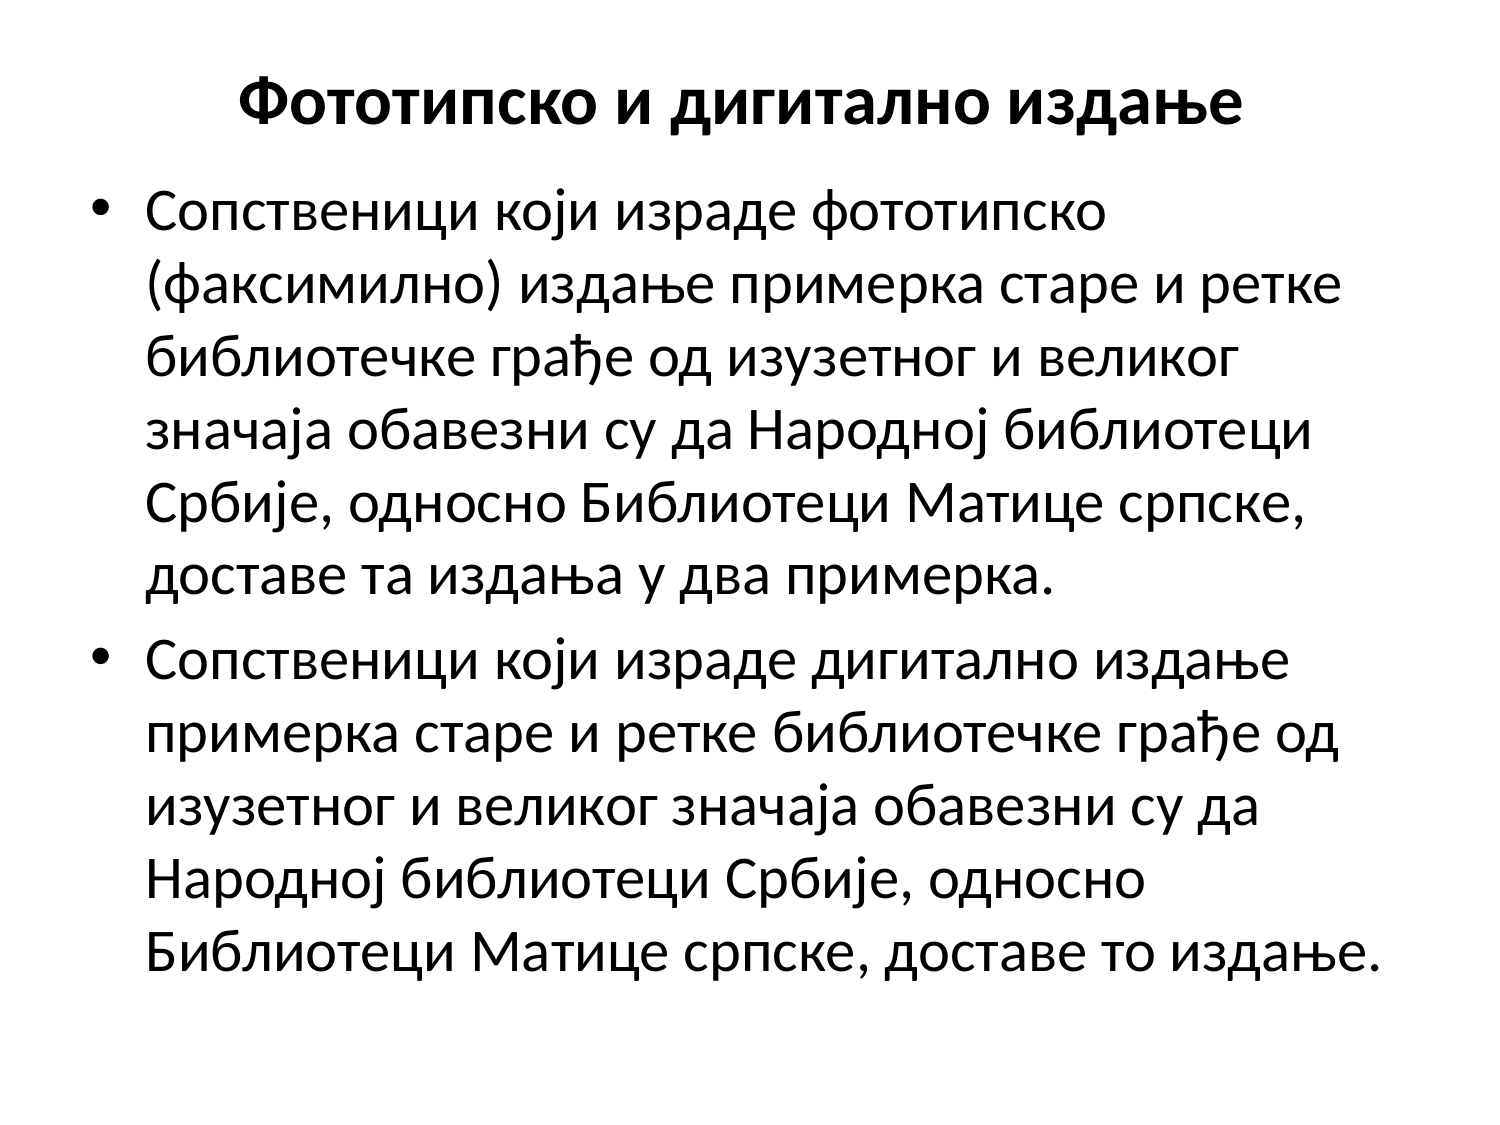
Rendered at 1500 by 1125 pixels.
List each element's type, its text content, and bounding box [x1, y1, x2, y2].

list Сопственици који израде фототипско (факсимилно) издање примерка старе и ретке библиотечке грађе од изузетног и великог значаја обавезни су да Народној библиотеци Србије, односно Библиотеци Матице српске, доставе та издања у два примерка. Сопственици који израде дигитално издање примерка старе и ретке библиотечке грађе од изузетног и великог значаја обавезни су да Народној библиотеци Србије, односно Библиотеци Матице српске, доставе то издање. [75, 162, 1425, 1005]
title Фототипско и дигитално издање [75, 45, 1425, 162]
